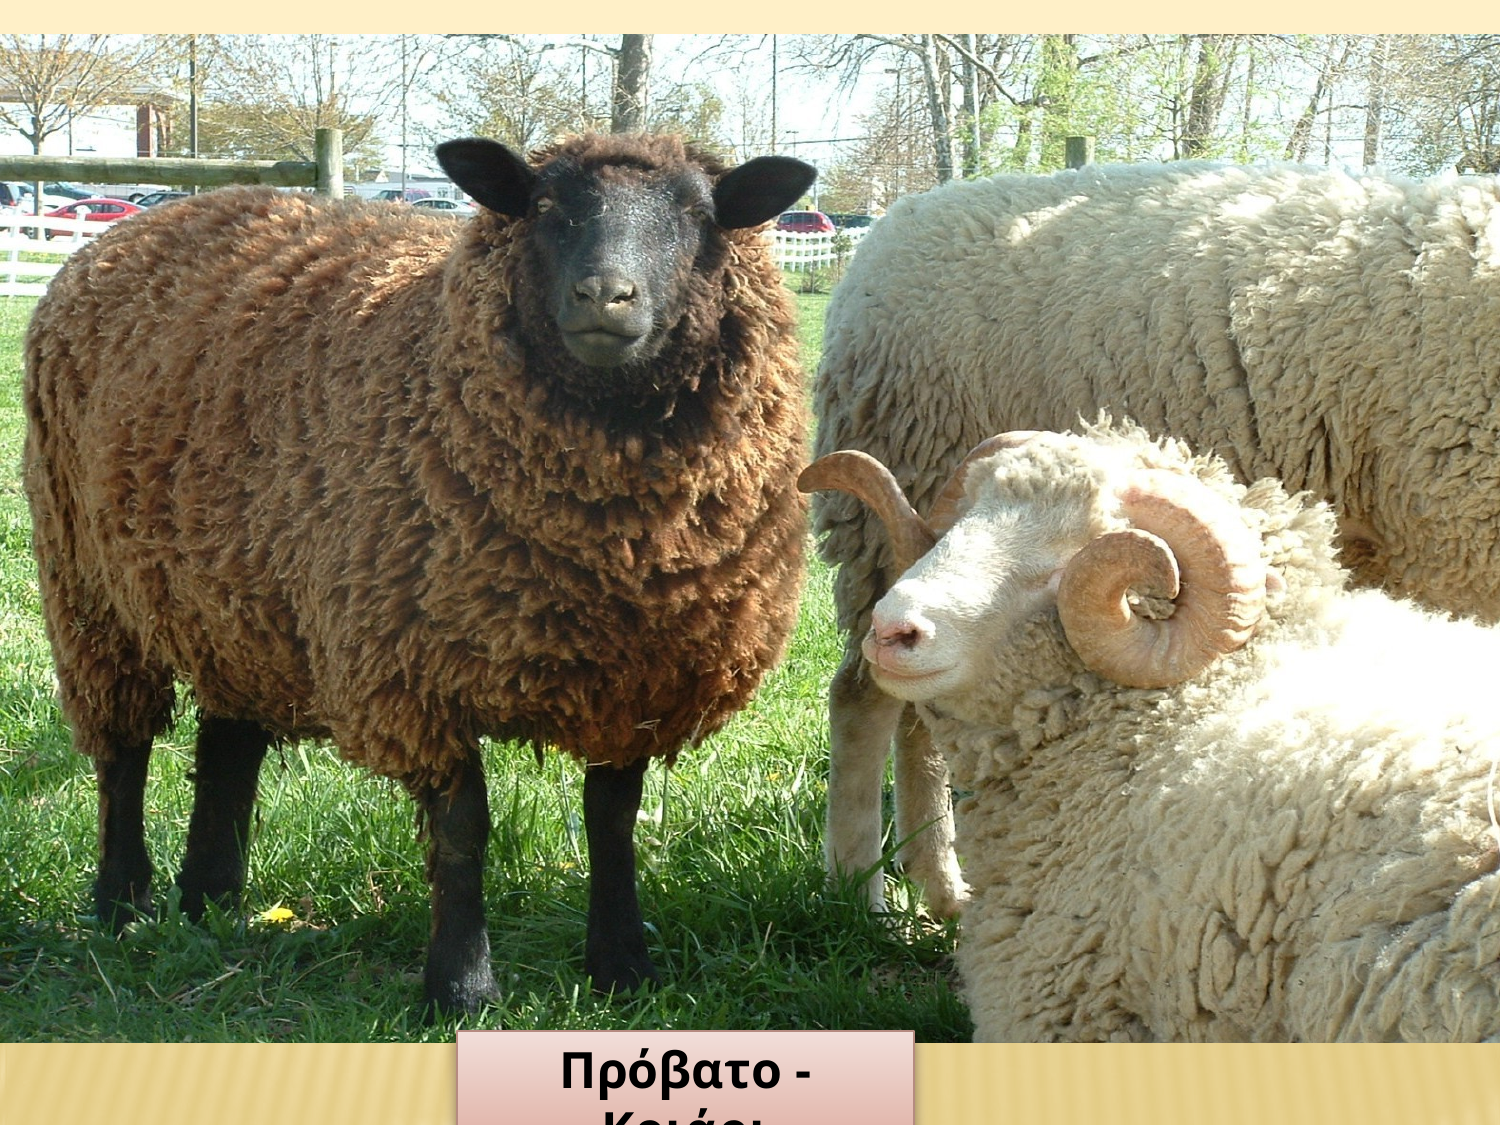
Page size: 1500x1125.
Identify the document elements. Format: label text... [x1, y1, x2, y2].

text_box Πρόβατο - Κριάρι [456, 1062, 915, 1125]
picture [0, 34, 1500, 1044]
